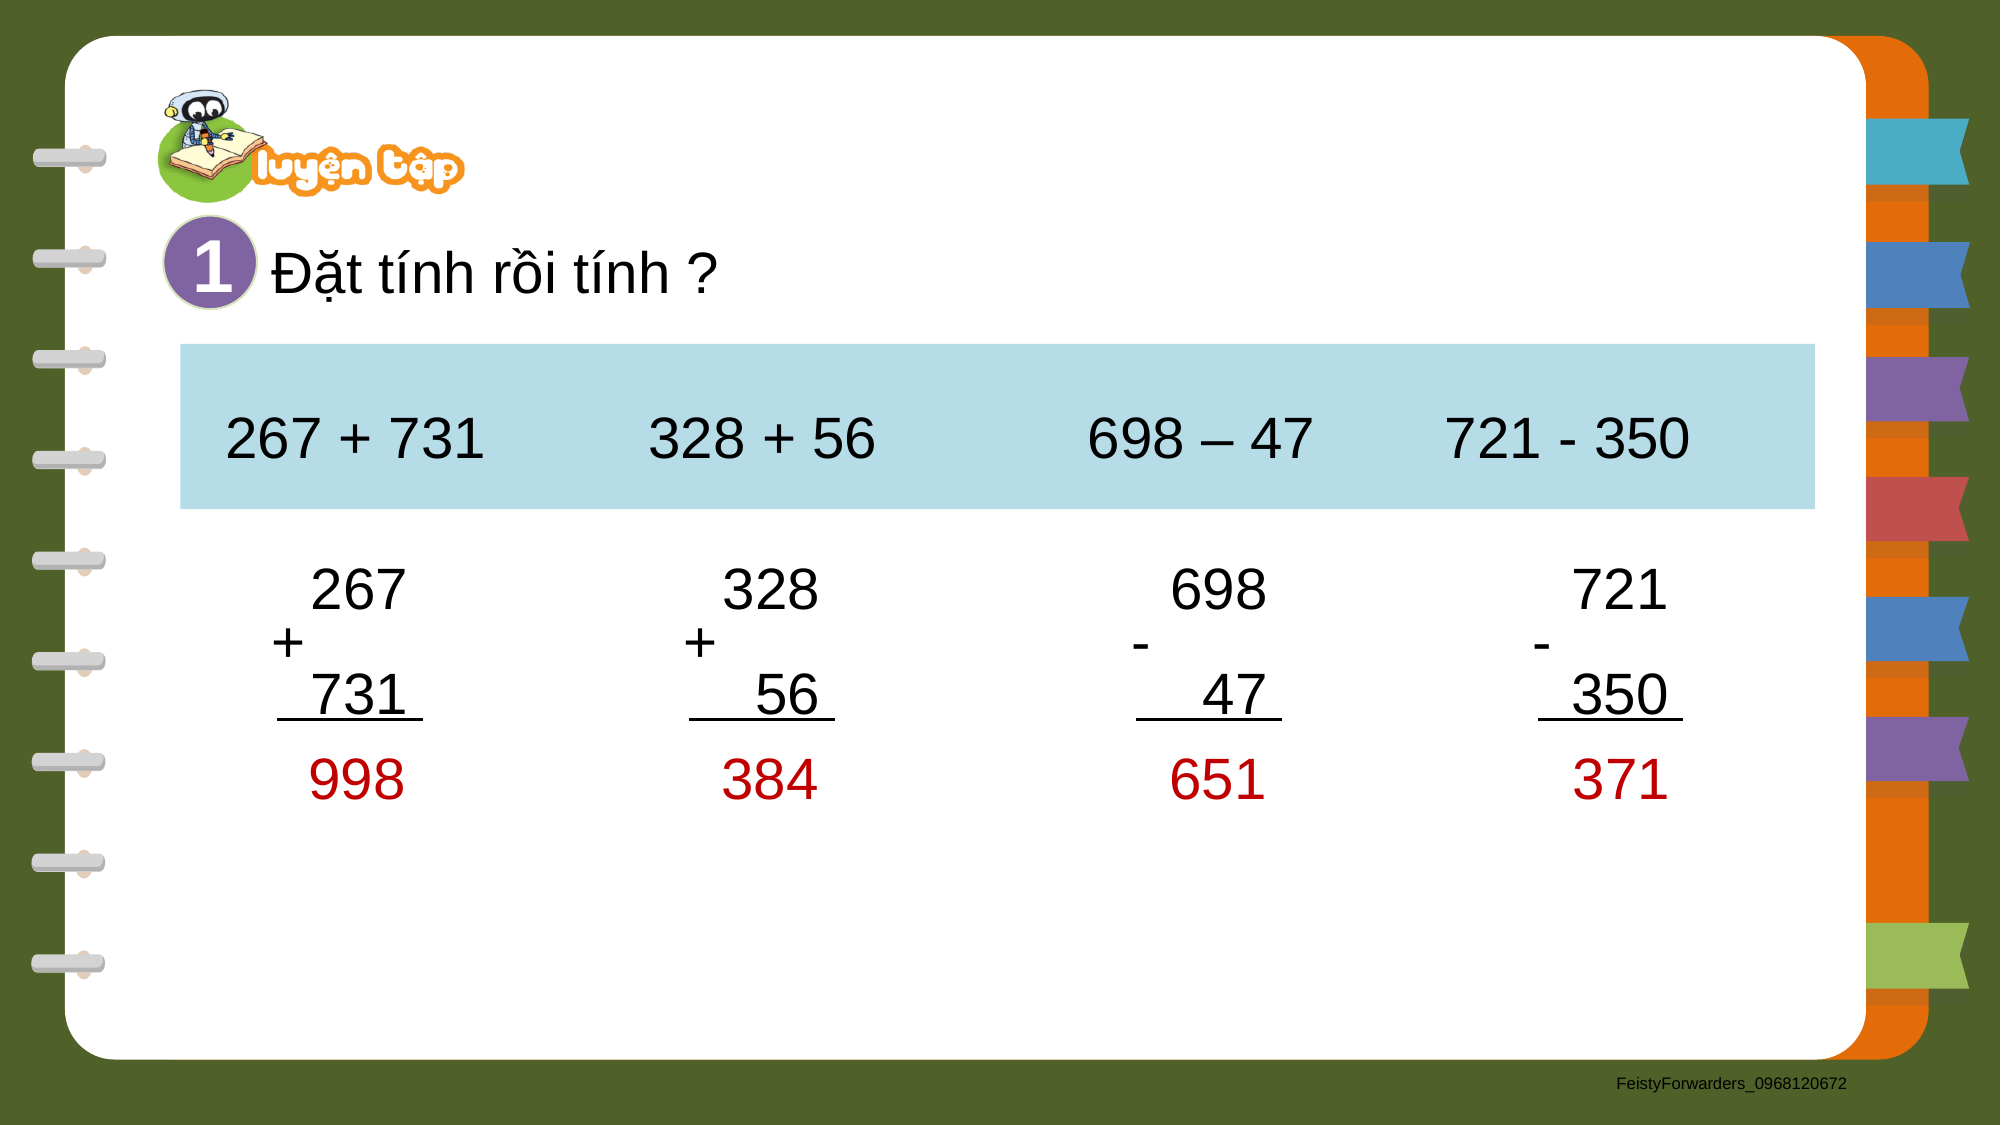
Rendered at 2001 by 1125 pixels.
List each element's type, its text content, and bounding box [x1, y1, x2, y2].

text_box 998 [293, 746, 443, 819]
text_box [256, 508, 446, 737]
text_box 651 [1154, 698, 1314, 819]
text_box 267 + 731 328 + 56 698 – 47 721 - 350 [210, 393, 1786, 479]
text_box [1517, 508, 1706, 737]
picture [128, 73, 496, 216]
text_box 371 [1557, 698, 1718, 819]
text_box 384 [706, 746, 842, 819]
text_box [163, 215, 757, 314]
text_box [180, 343, 1815, 510]
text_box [1115, 508, 1305, 737]
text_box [668, 508, 858, 737]
